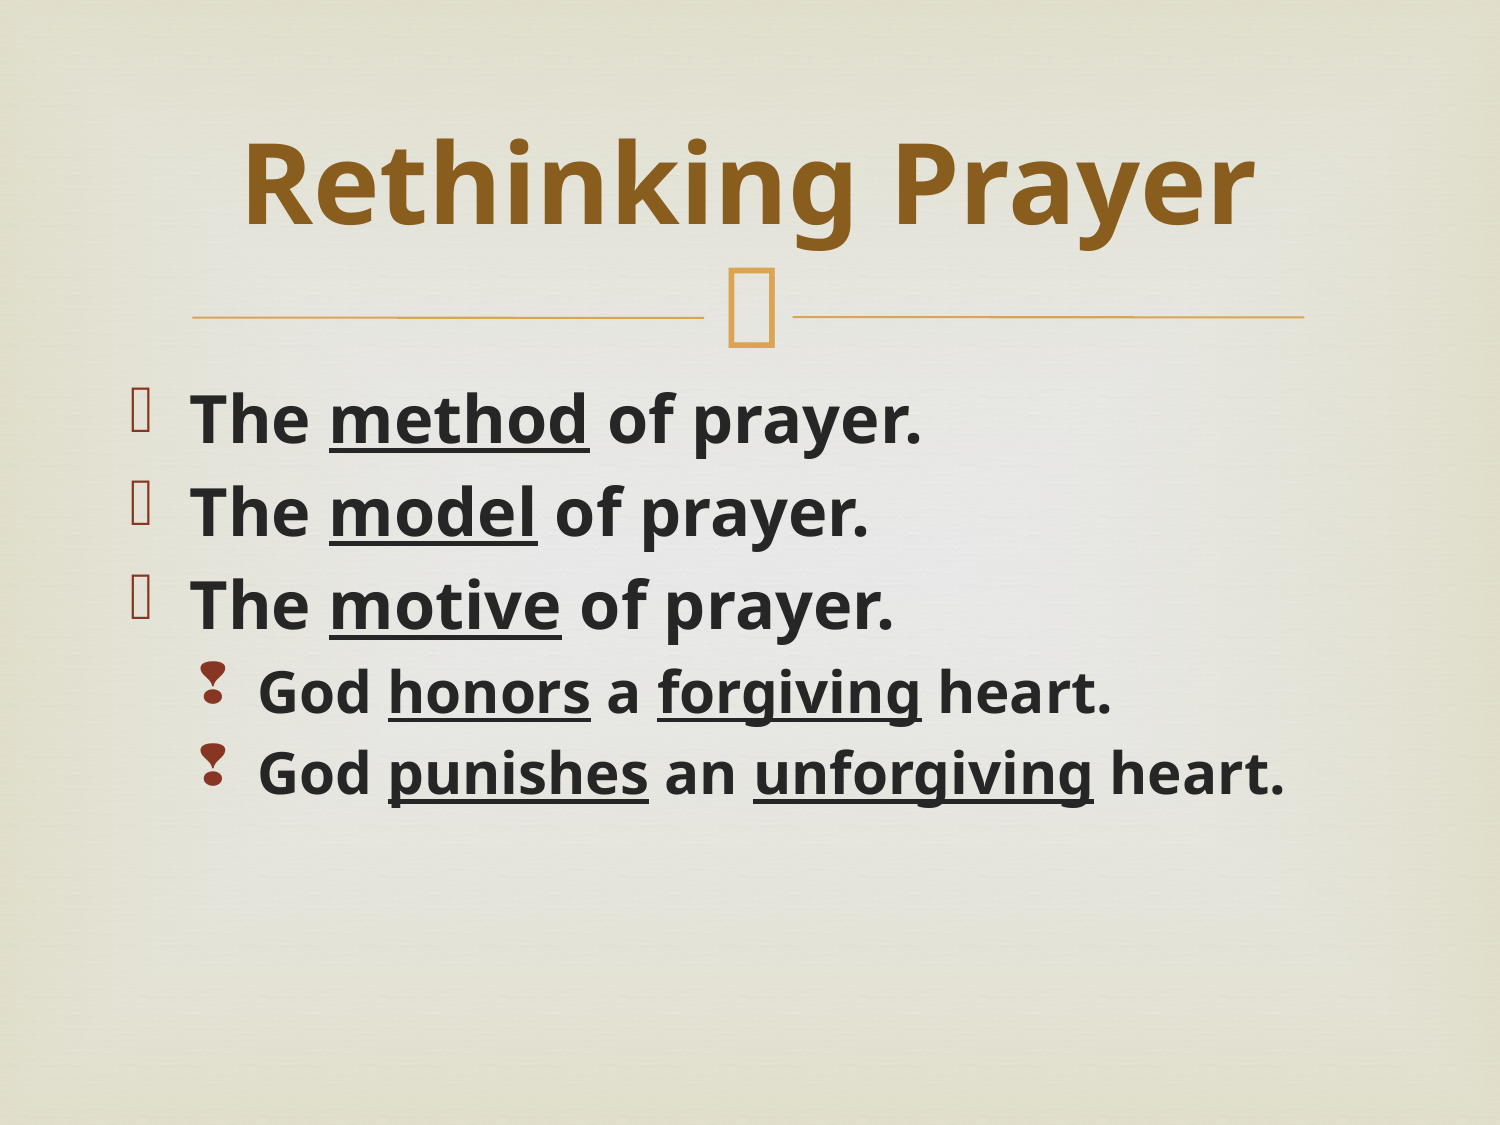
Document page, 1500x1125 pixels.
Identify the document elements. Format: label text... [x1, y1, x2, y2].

title Rethinking Prayer [112, 93, 1386, 267]
list The method of prayer. The model of prayer. The motive of prayer. God honors a forgiving heart. God punishes an unforgiving heart. [114, 368, 1386, 1005]
